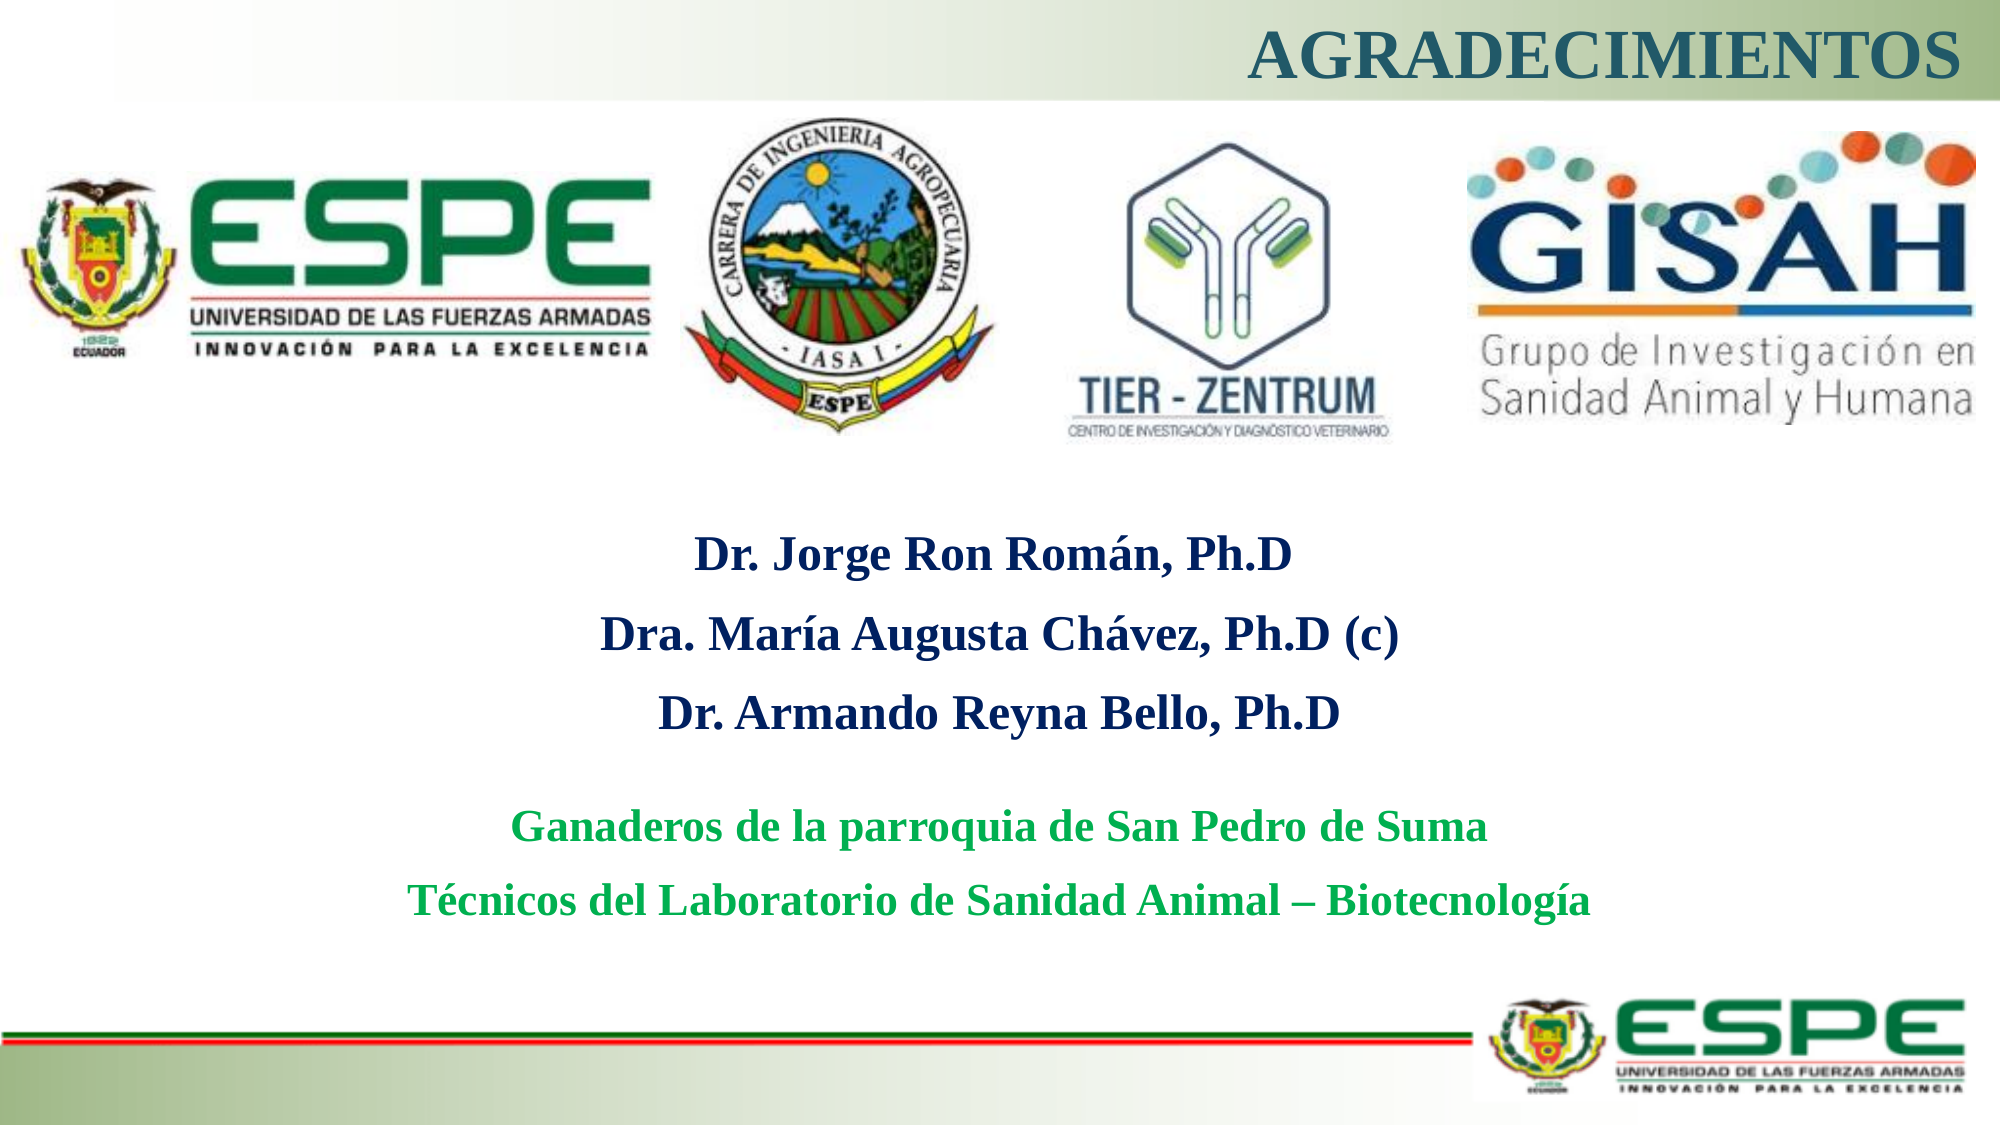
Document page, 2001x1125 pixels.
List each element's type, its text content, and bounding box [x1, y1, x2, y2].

text_box AGRADECIMIENTOS [957, 9, 1979, 102]
text_box Ganaderos de la parroquia de San Pedro de Suma Técnicos del Laboratorio de Sanidad Animal – Biotecnología [392, 785, 1608, 933]
picture [0, 0, 2000, 1125]
text_box Dr. Jorge Ron Román, Ph.D Dra. María Augusta Chávez, Ph.D (c) Dr. Armando Reyna Bello, Ph.D [105, 510, 1894, 748]
